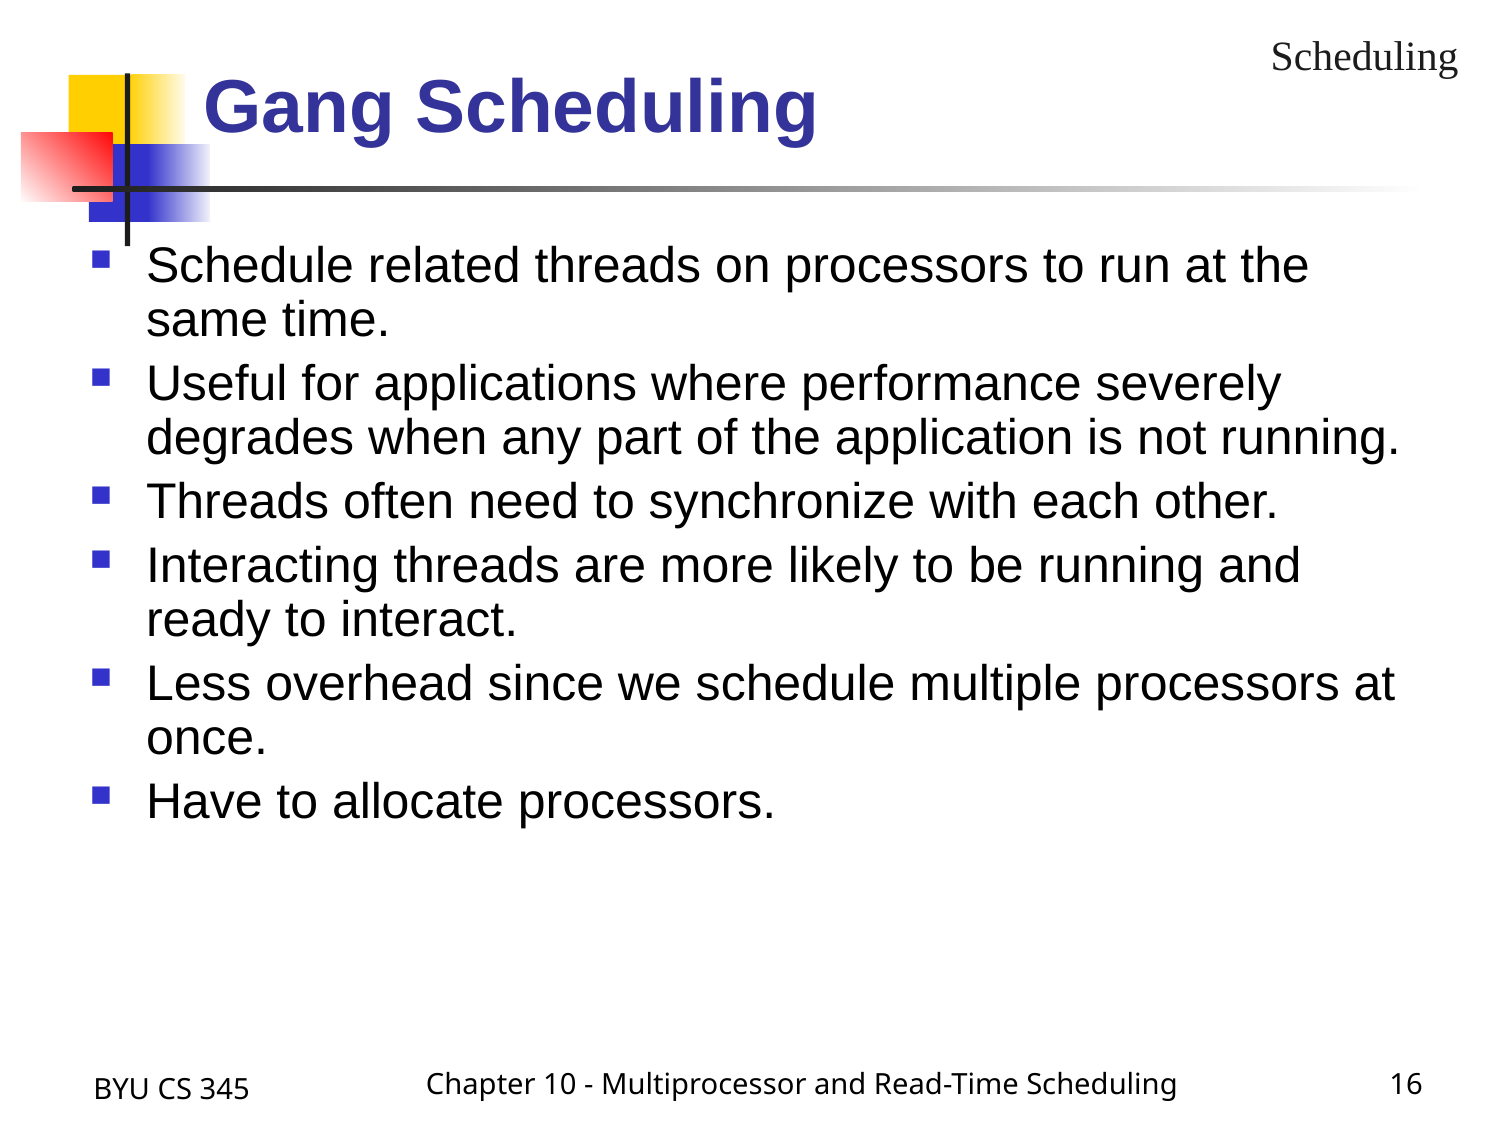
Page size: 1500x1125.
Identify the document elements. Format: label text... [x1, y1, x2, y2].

text_box Scheduling [936, 21, 1474, 86]
slide_number 16 [1125, 1038, 1438, 1113]
footer Chapter 10 - Multiprocessor and Read-Time Scheduling [383, 1038, 1125, 1113]
title Gang Scheduling [188, 31, 1468, 174]
list Schedule related threads on processors to run at the same time. Useful for applications where performance severely degrades when any part of the application is not running. Threads often need to synchronize with each other. Interacting threads are more likely to be running and ready to interact. Less overhead since we schedule multiple processors at once. Have to allocate processors. [75, 232, 1444, 1038]
slide_number BYU CS 345 [78, 1038, 383, 1113]
